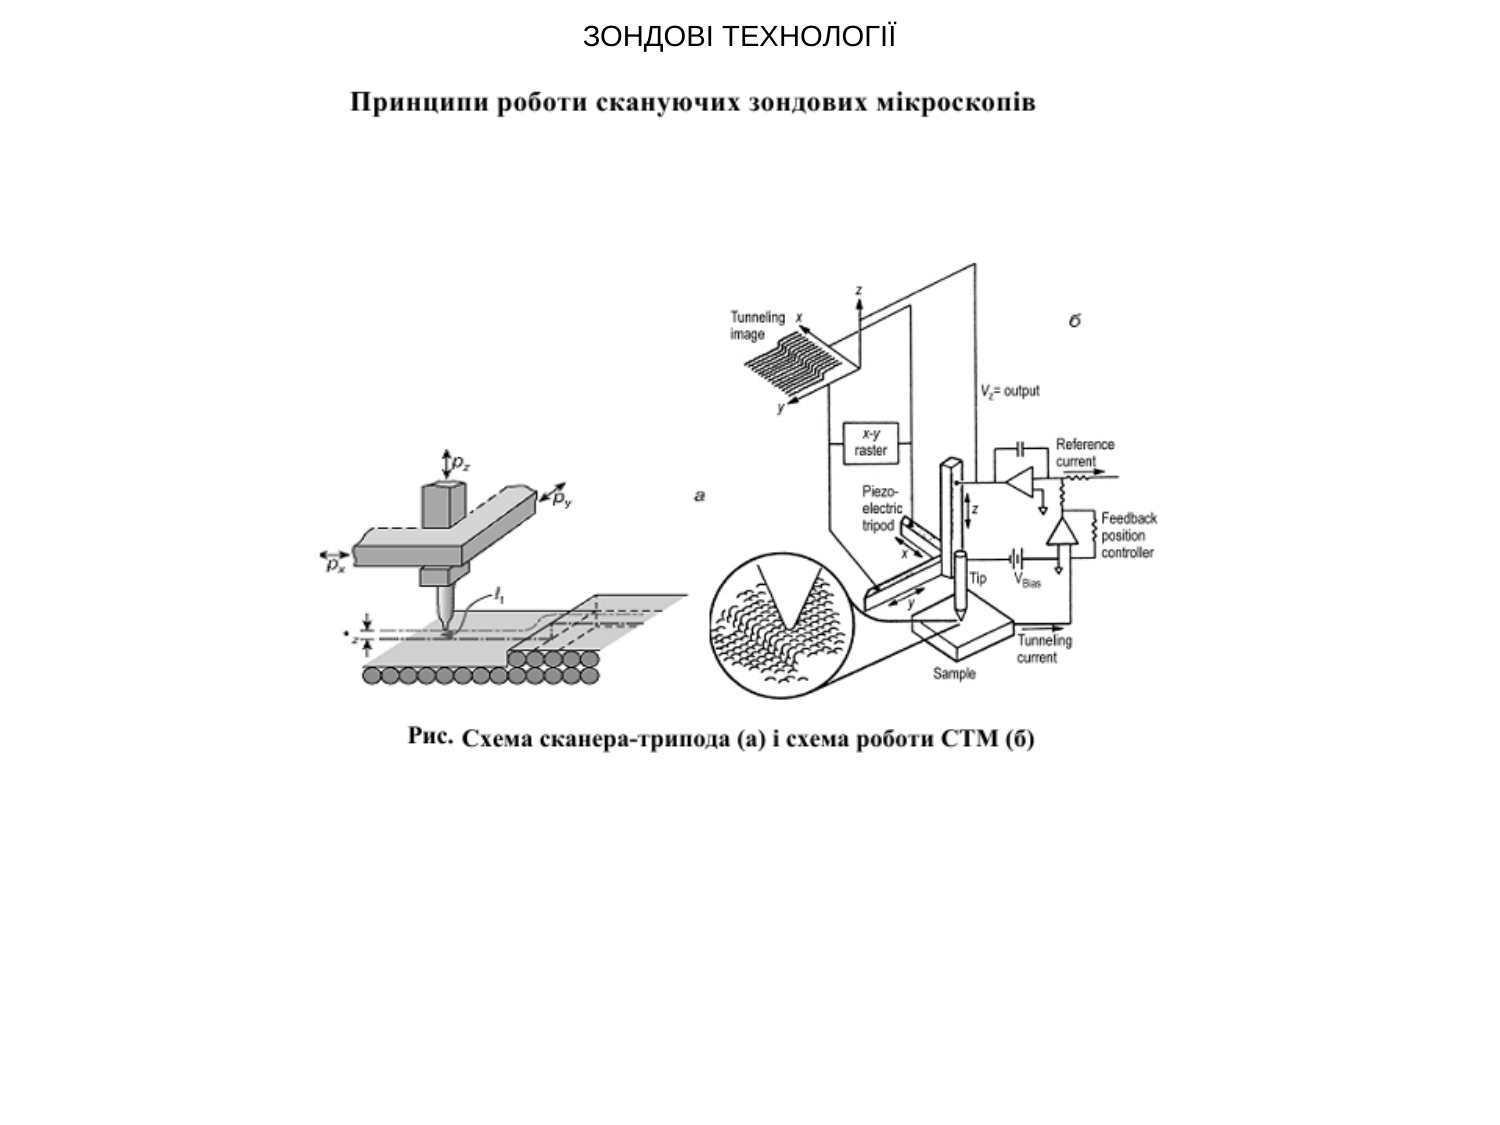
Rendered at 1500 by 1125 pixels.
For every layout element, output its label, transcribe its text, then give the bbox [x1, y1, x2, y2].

picture [289, 243, 1173, 779]
title ЗОНДОВІ ТЕХНОЛОГІЇ [64, 0, 1416, 69]
picture [348, 77, 1049, 126]
